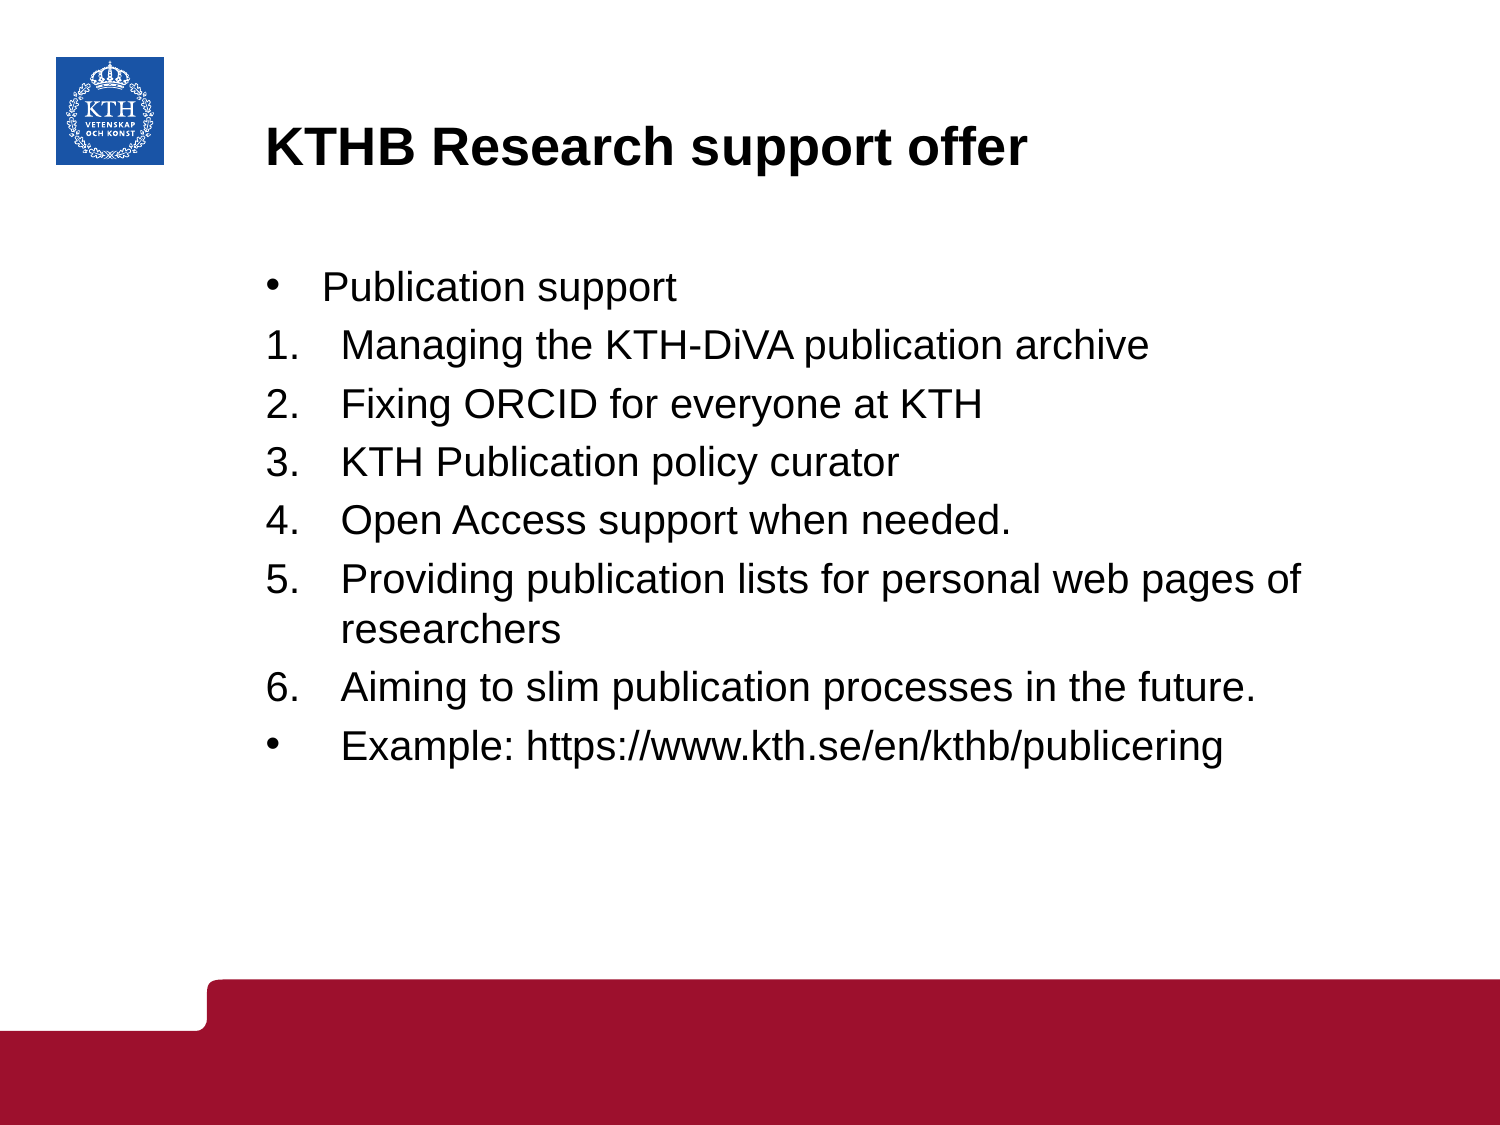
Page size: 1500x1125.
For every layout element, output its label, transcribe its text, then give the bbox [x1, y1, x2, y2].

list Publication support Managing the KTH-DiVA publication archive Fixing ORCID for everyone at KTH KTH Publication policy curator Open Access support when needed. Providing publication lists for personal web pages of researchers Aiming to slim publication processes in the future. Example: https://www.kth.se/en/kthb/publicering [265, 259, 1404, 929]
title KTHB Research support offer [265, 66, 1404, 176]
